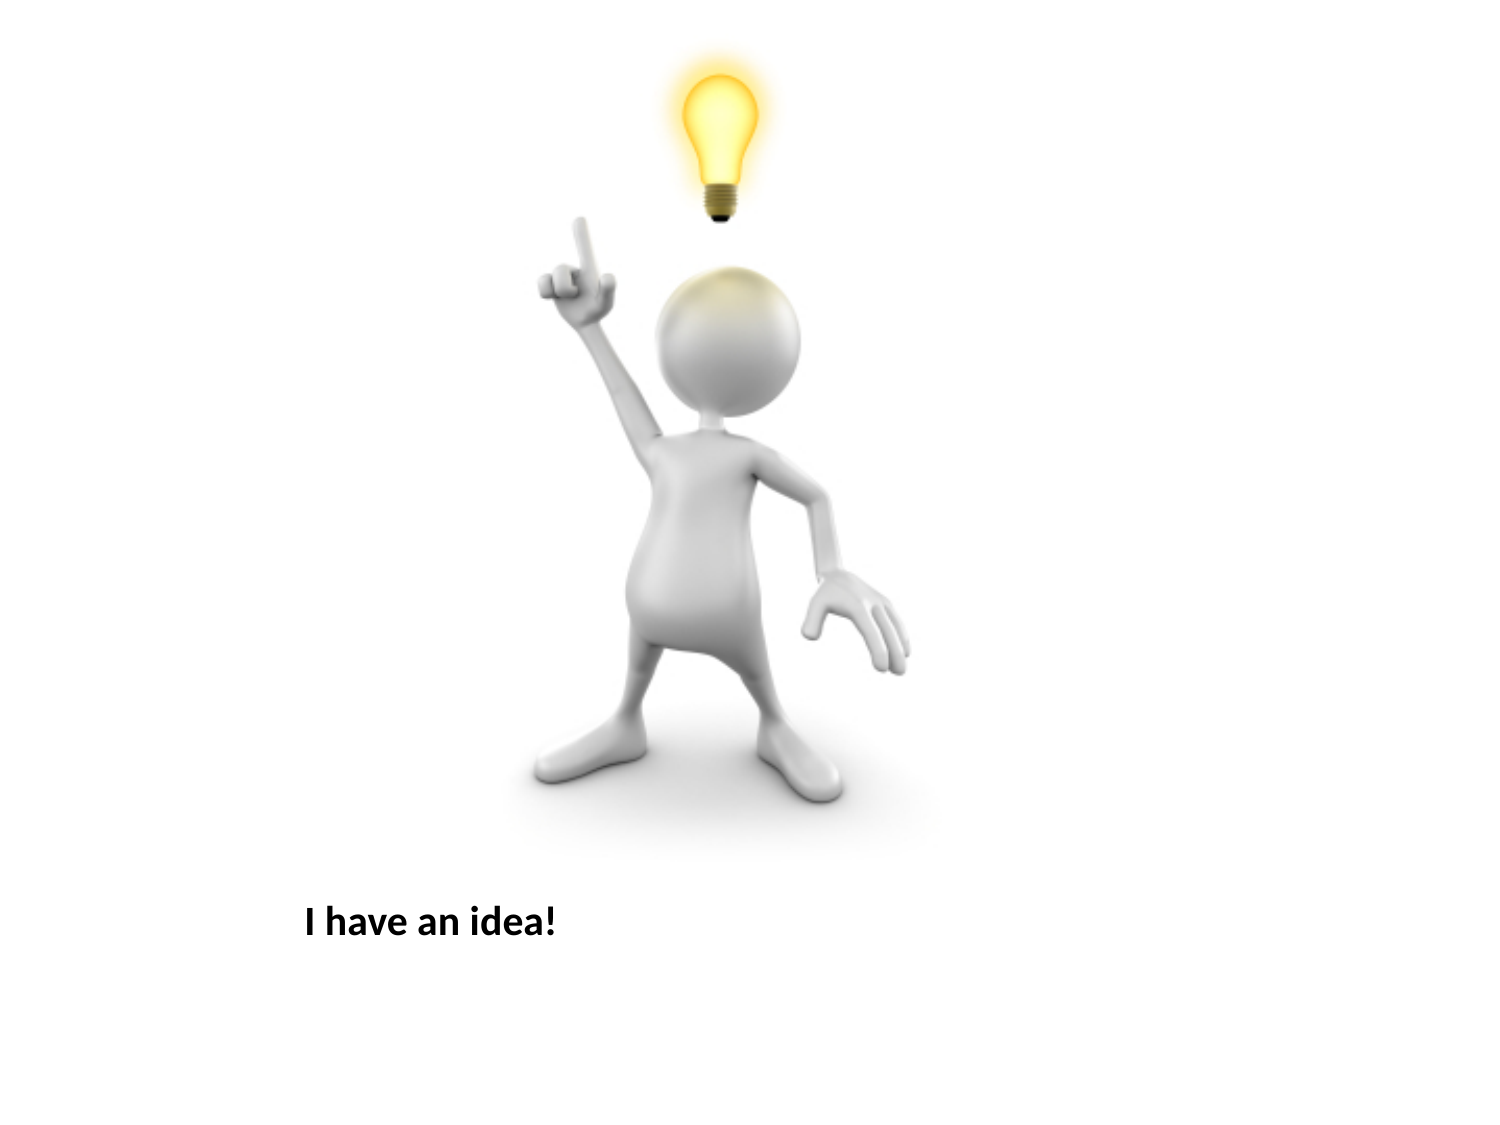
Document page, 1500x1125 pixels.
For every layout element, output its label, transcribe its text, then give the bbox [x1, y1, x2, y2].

title I have an idea! [289, 857, 1190, 951]
picture [407, 30, 1033, 864]
